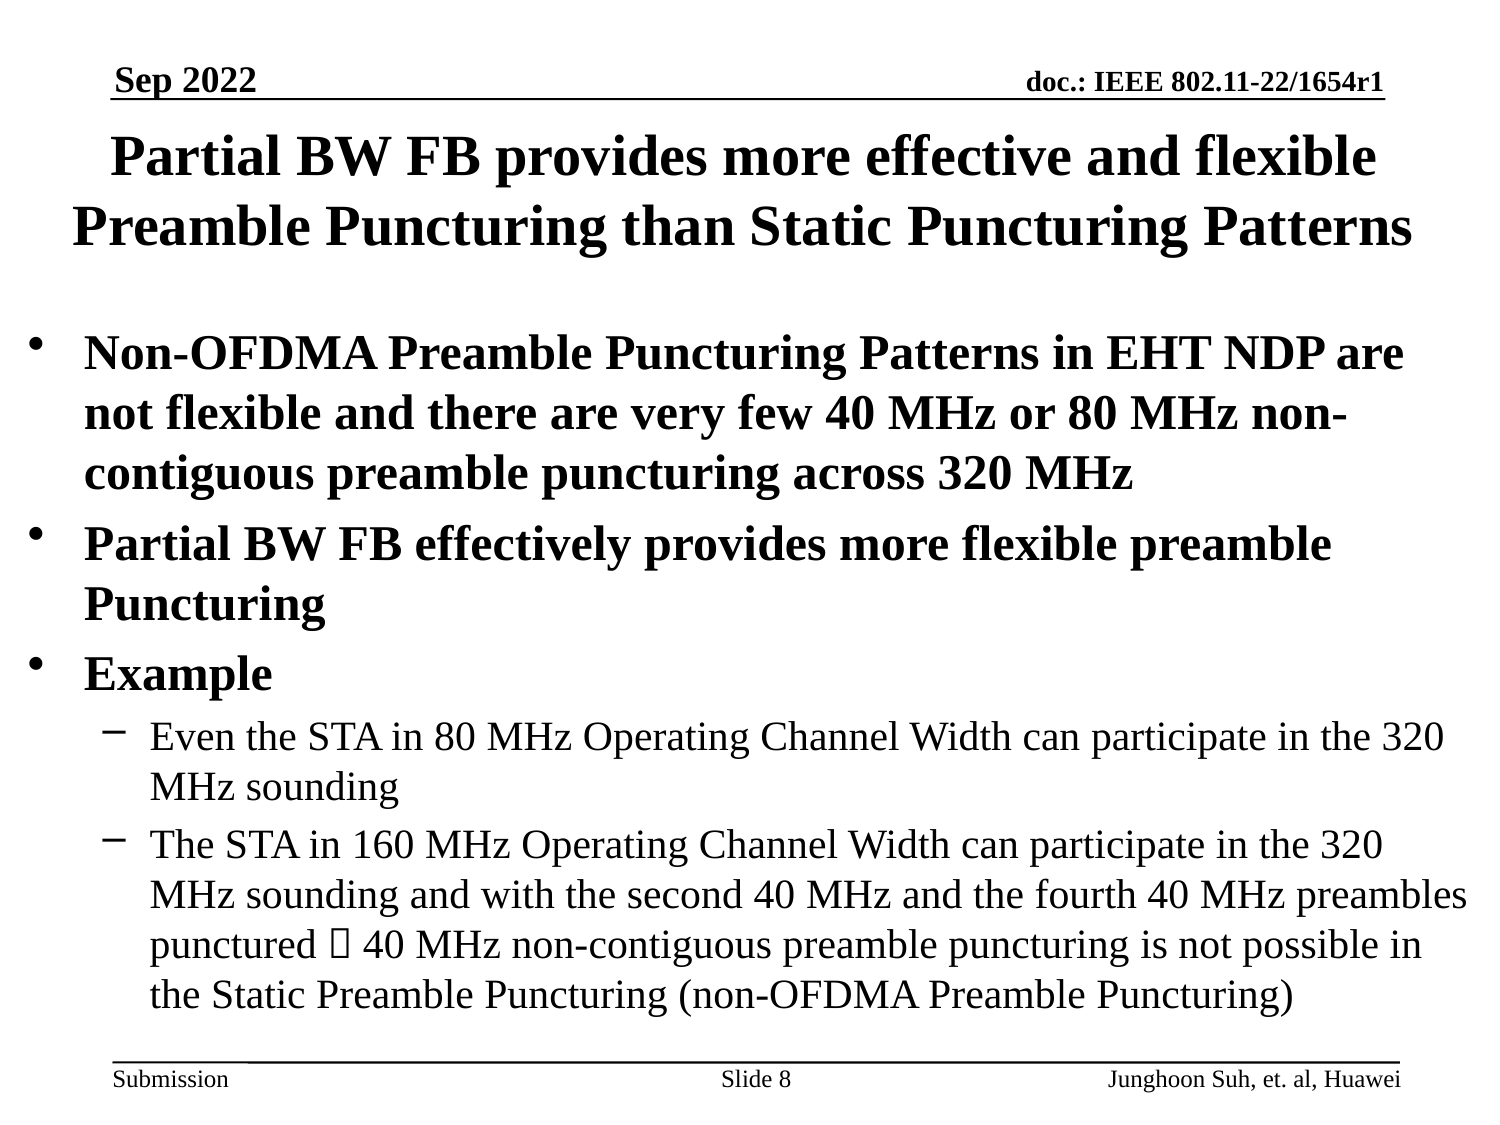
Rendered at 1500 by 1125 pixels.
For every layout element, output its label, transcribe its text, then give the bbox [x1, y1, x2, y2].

slide_number Slide 8 [712, 1061, 800, 1093]
footer Junghoon Suh, et. al, Huawei [1104, 1061, 1402, 1093]
list Non-OFDMA Preamble Puncturing Patterns in EHT NDP are not flexible and there are very few 40 MHz or 80 MHz non-contiguous preamble puncturing across 320 MHz Partial BW FB effectively provides more flexible preamble Puncturing Example Even the STA in 80 MHz Operating Channel Width can participate in the 320 MHz sounding The STA in 160 MHz Operating Channel Width can participate in the 320 MHz sounding and with the second 40 MHz and the fourth 40 MHz preambles punctured  40 MHz non-contiguous preamble puncturing is not possible in the Static Preamble Puncturing (non-OFDMA Preamble Puncturing) [12, 312, 1488, 1050]
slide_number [114, 54, 265, 101]
title Partial BW FB provides more effective and flexible Preamble Puncturing than Static Puncturing Patterns [0, 112, 1488, 263]
